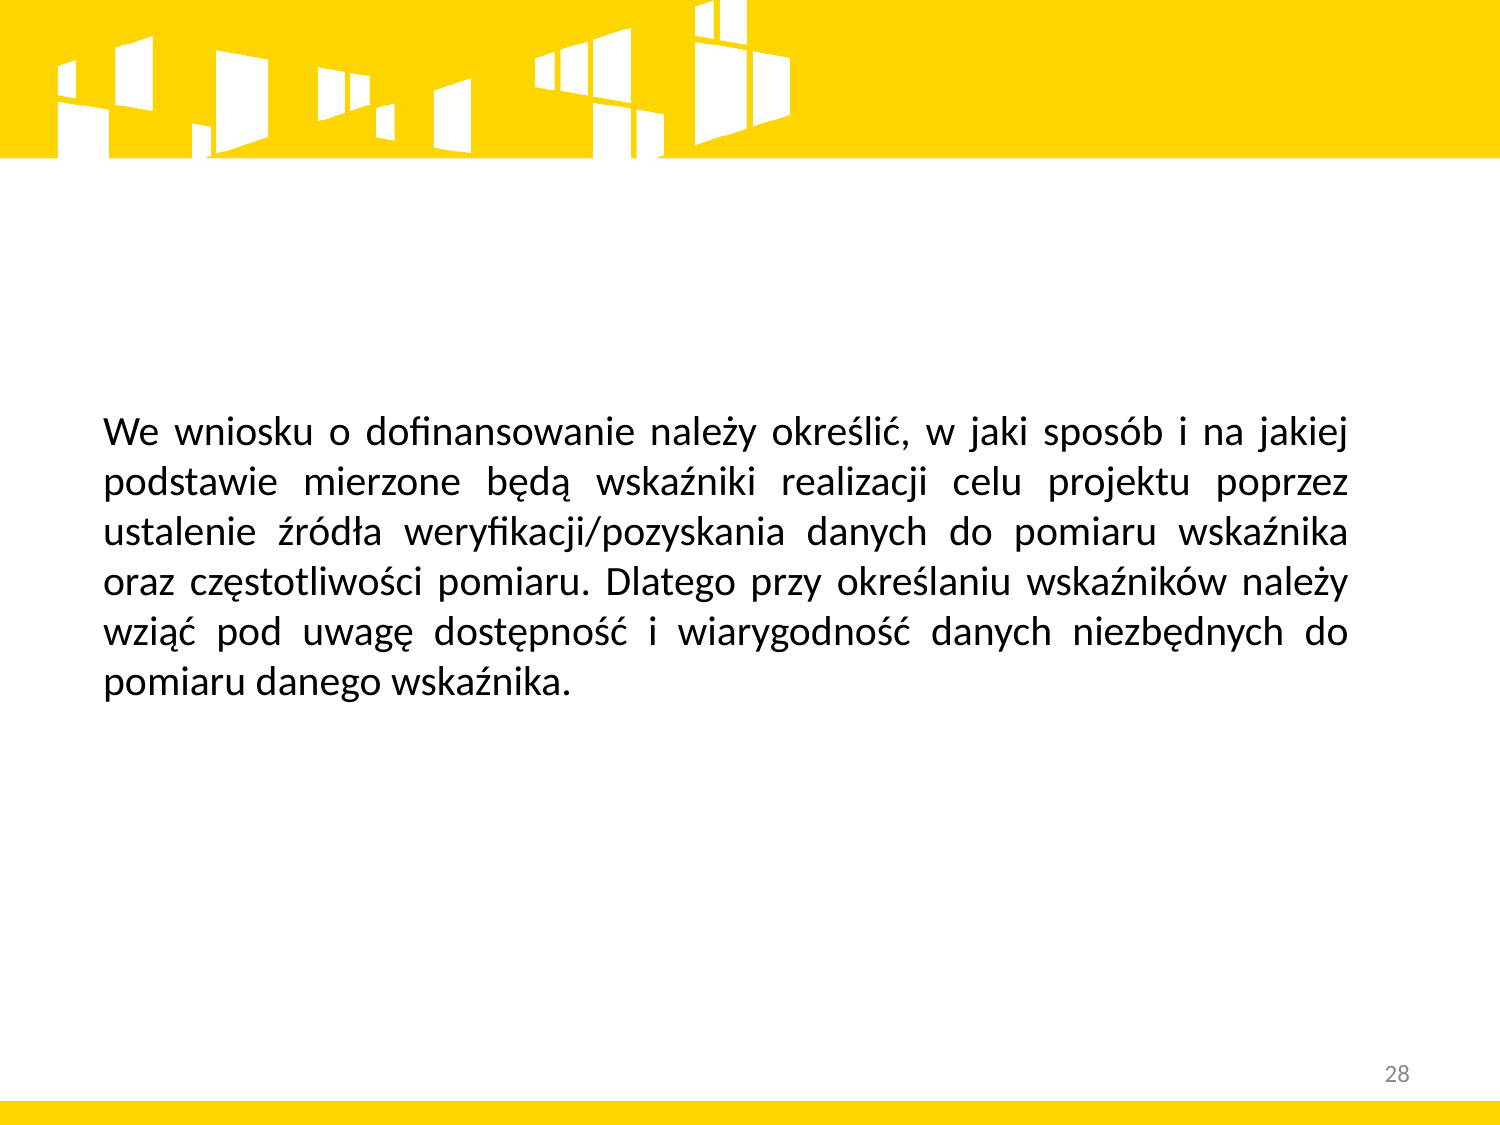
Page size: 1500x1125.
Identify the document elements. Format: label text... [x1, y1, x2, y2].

text_box We wniosku o dofinansowanie należy określić, w jaki sposób i na jakiej podstawie mierzone będą wskaźniki realizacji celu projektu poprzez ustalenie źródła weryfikacji/pozyskania danych do pomiaru wskaźnika oraz częstotliwości pomiaru. Dlatego przy określaniu wskaźników należy wziąć pod uwagę dostępność i wiarygodność danych niezbędnych do pomiaru danego wskaźnika. [88, 196, 1365, 762]
slide_number 28 [1074, 1042, 1425, 1103]
picture [0, 0, 1500, 1125]
